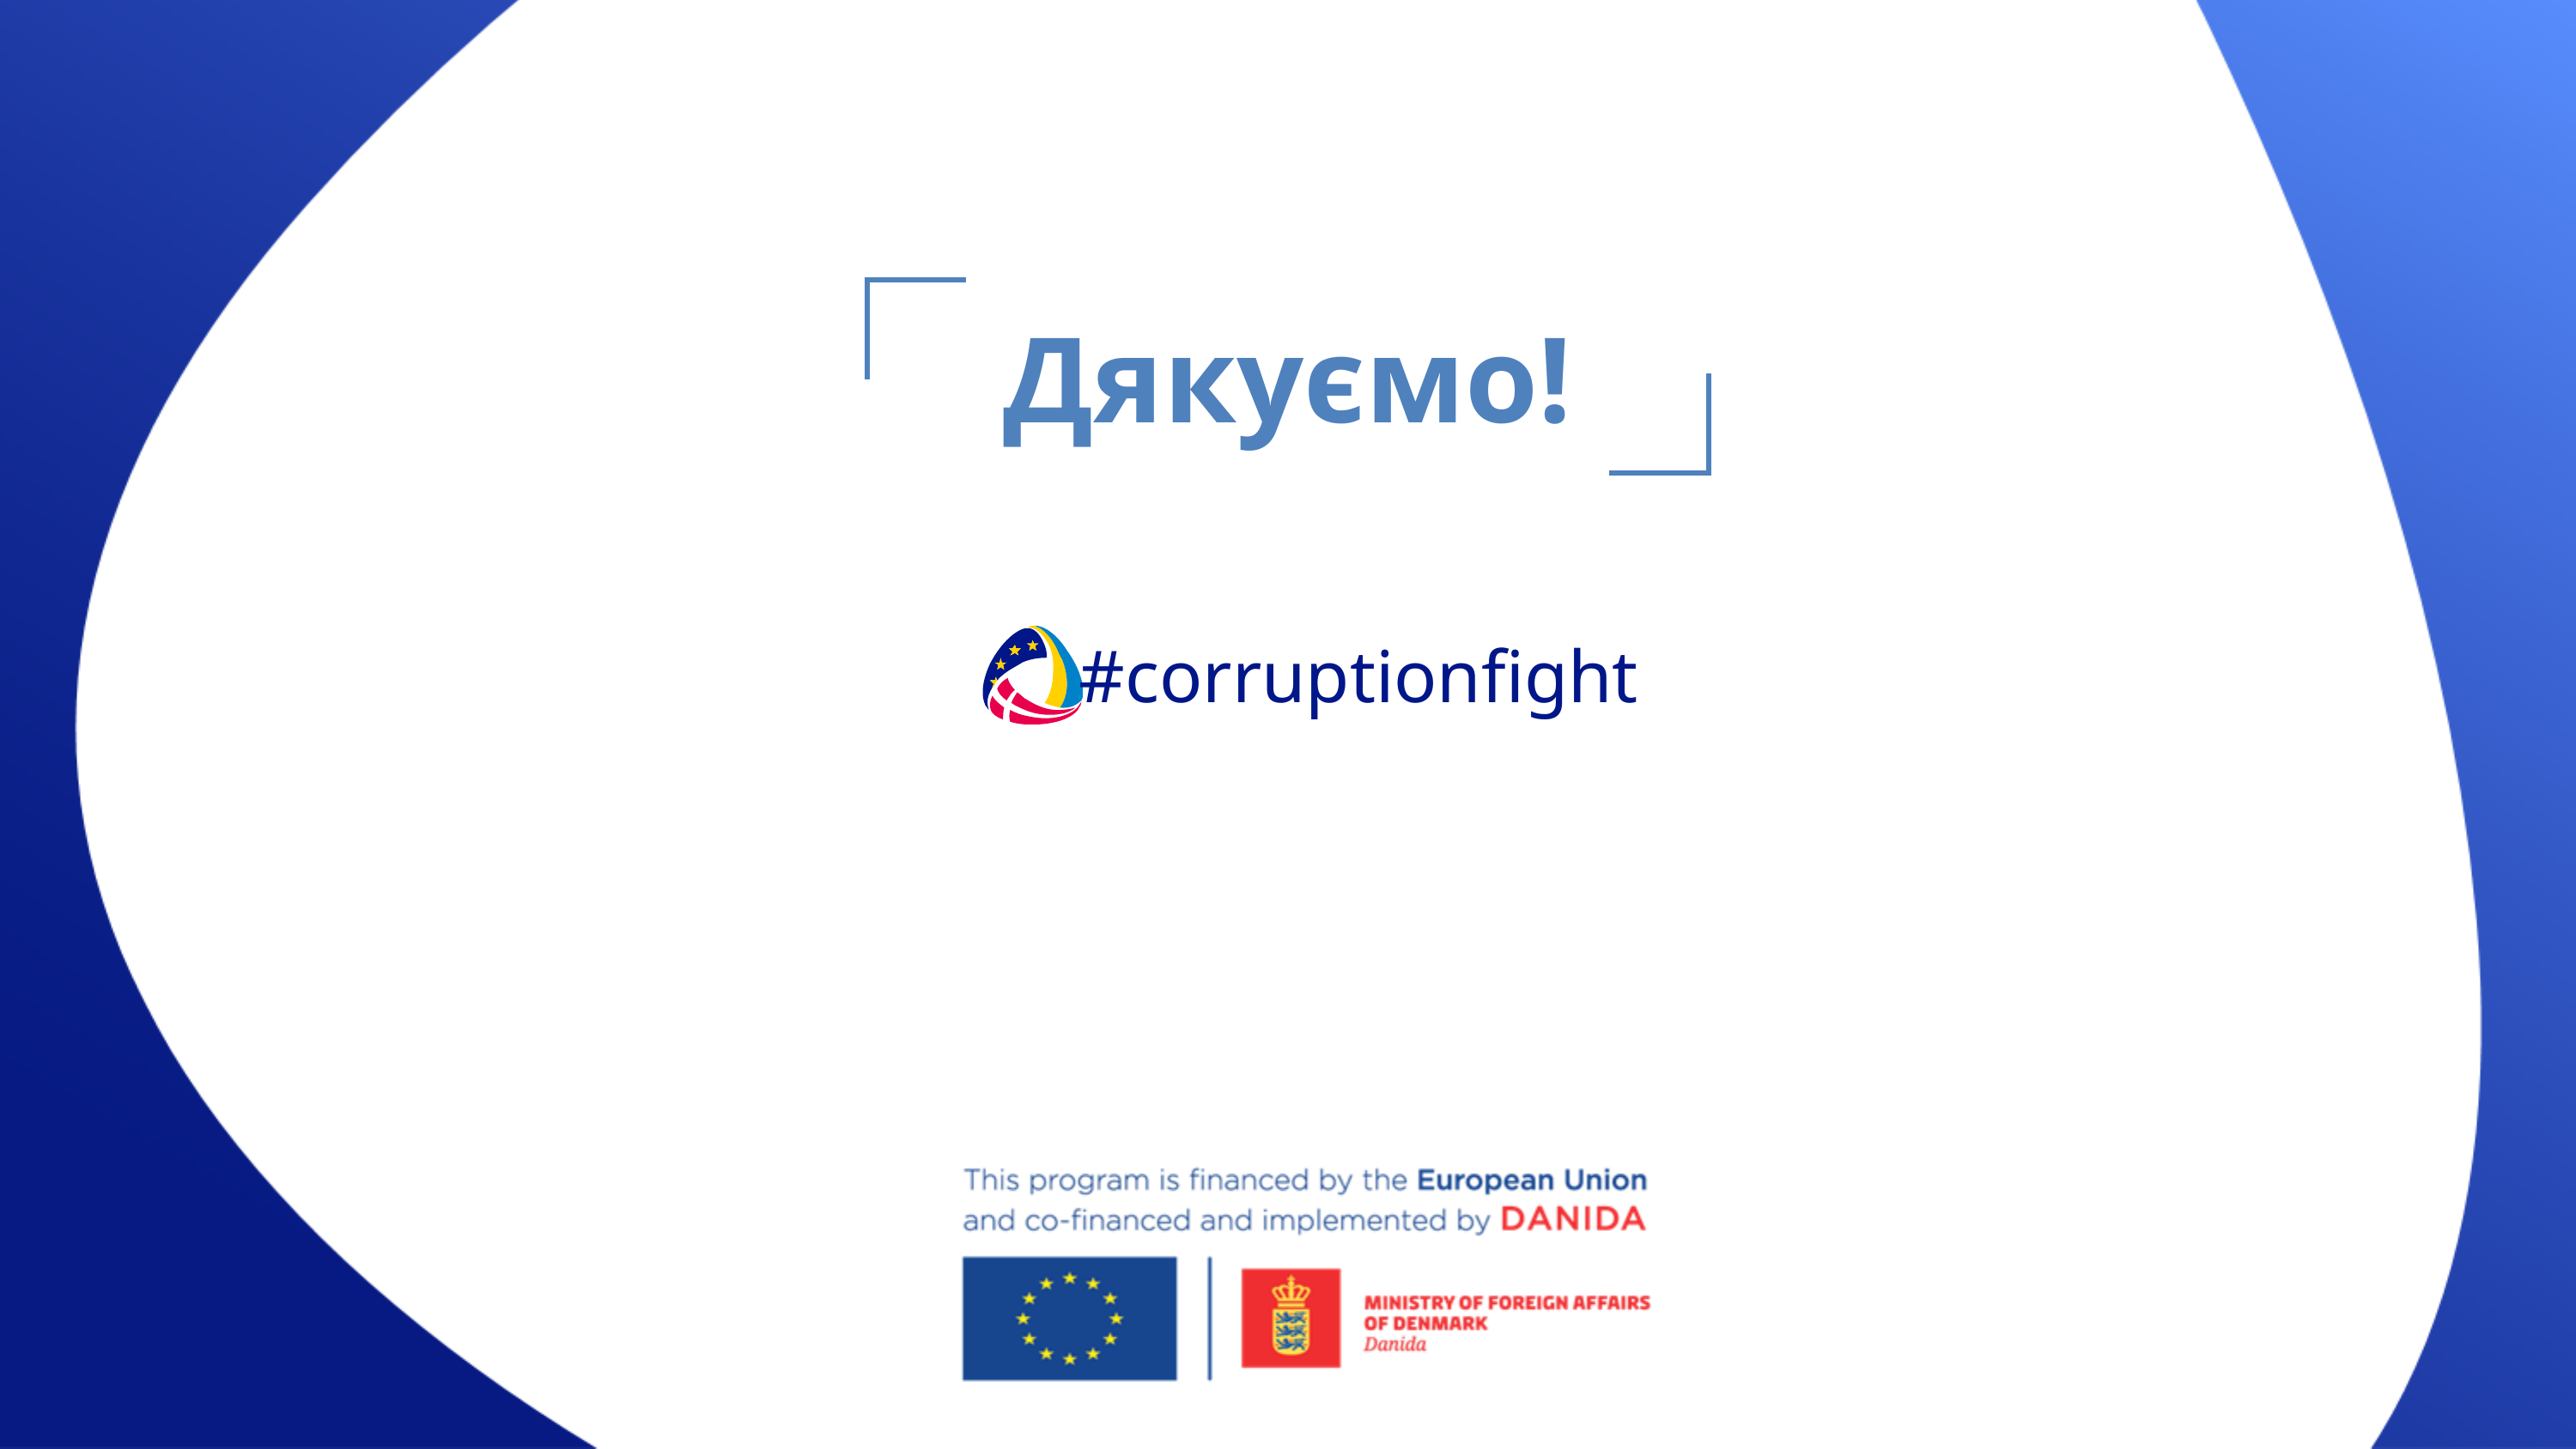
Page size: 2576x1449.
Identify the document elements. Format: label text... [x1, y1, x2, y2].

picture [0, 0, 2576, 1449]
text_box #corruptionfight [1084, 624, 1652, 724]
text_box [866, 279, 964, 377]
text_box Дякуємо! [842, 298, 1734, 455]
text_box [1612, 376, 1710, 474]
